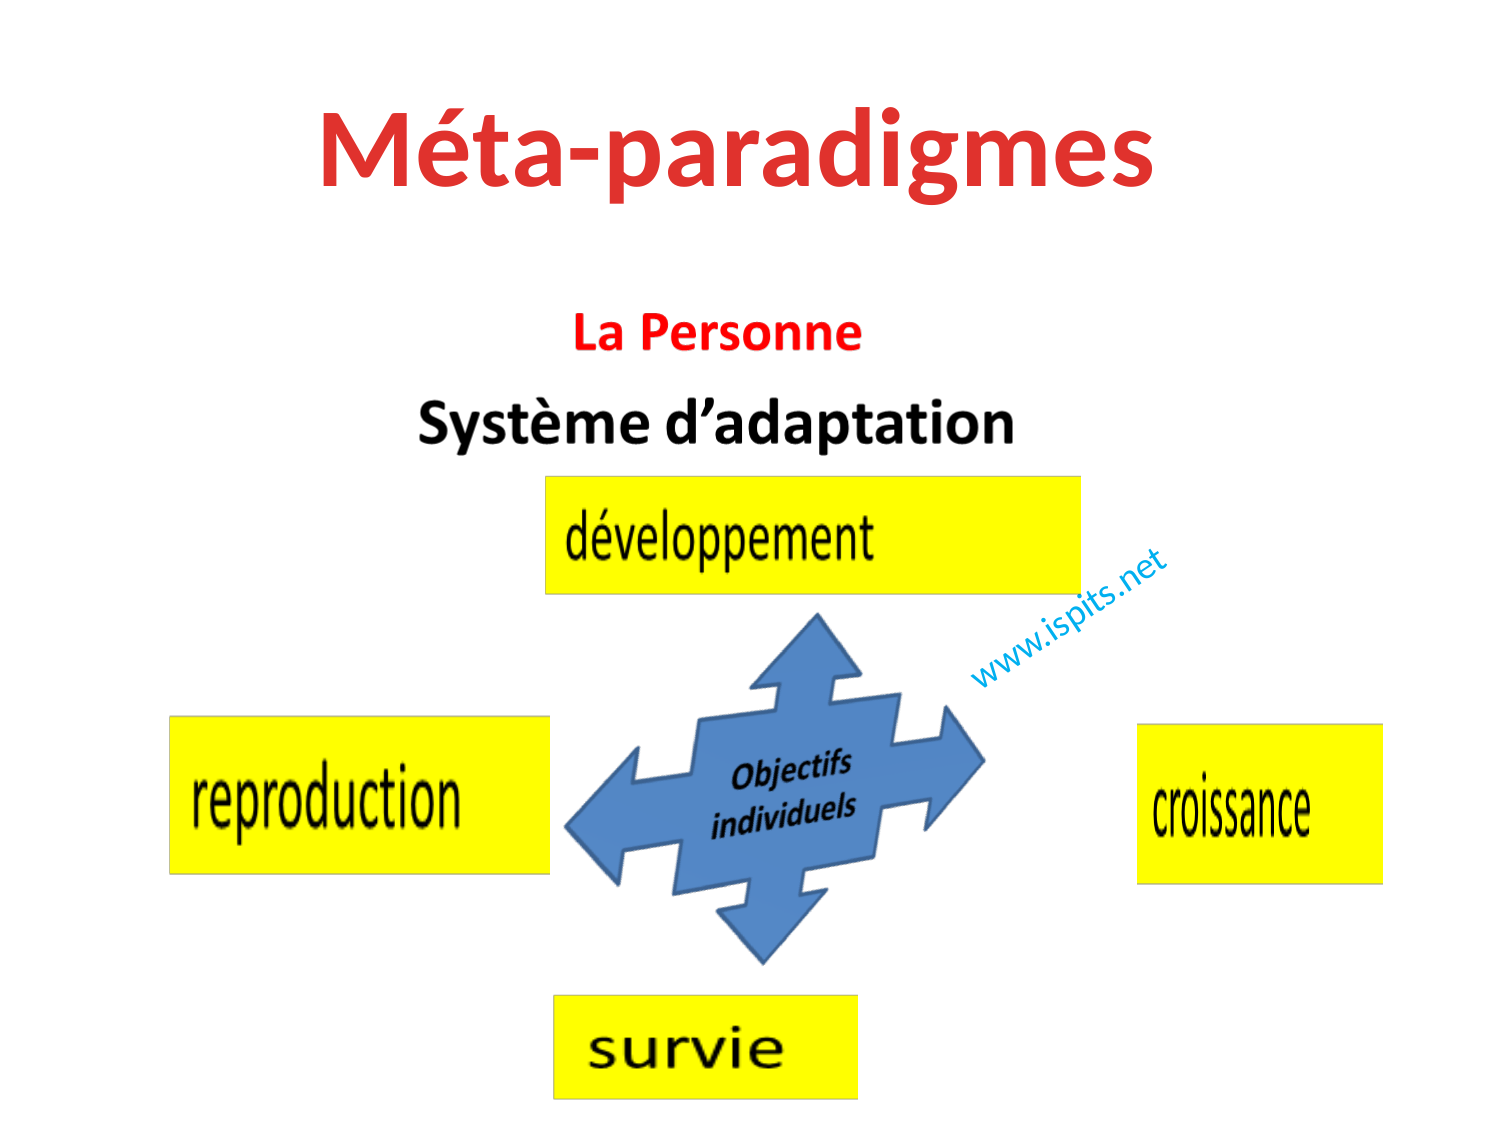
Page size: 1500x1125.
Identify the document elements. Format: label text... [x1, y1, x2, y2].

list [123, 278, 1313, 503]
picture [159, 467, 1384, 1125]
text_box Méta-paradigmes [301, 66, 1199, 217]
picture [1071, 610, 1081, 622]
